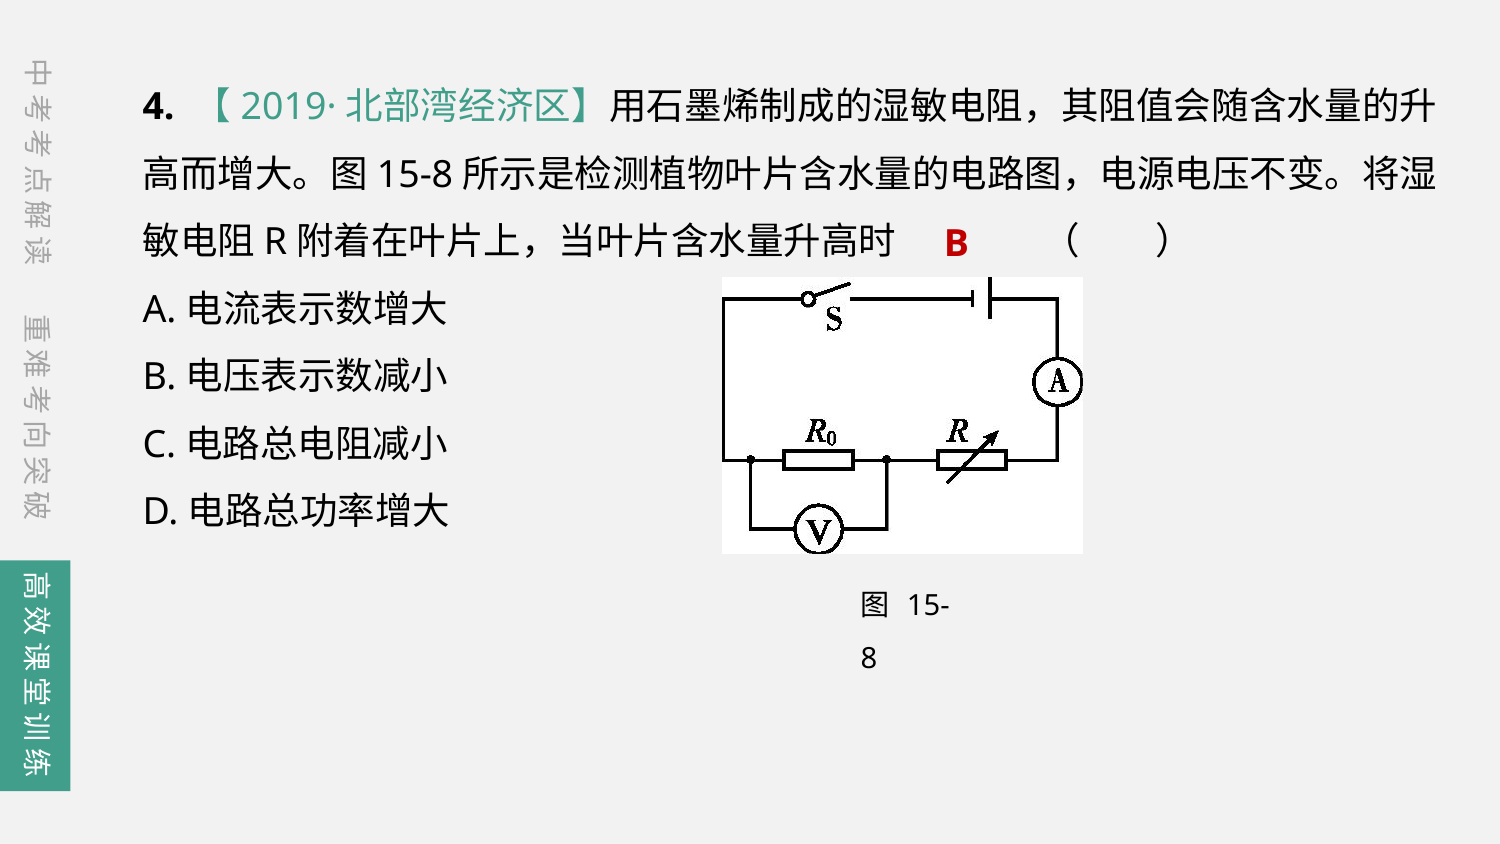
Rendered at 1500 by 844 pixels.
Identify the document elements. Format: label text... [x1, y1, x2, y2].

text_box 中考考点解读 [15, 47, 63, 278]
text_box 高效课堂训练 [15, 559, 63, 790]
text_box 4. 【2019·北部湾经济区】用石墨烯制成的湿敏电阻，其阻值会随含水量的升高而增大。图15-8所示是检测植物叶片含水量的电路图，电源电压不变。将湿敏电阻R附着在叶片上，当叶片含水量升高时 （ ） A.电流表示数增大 B.电压表示数减小 C.电路总电阻减小 D.电路总功率增大 [136, 53, 1444, 538]
text_box [0, 559, 71, 792]
picture [721, 277, 1083, 554]
text_box 图15-8 [845, 561, 965, 629]
text_box B [937, 190, 1071, 270]
text_box 重难考向突破 [15, 302, 63, 534]
